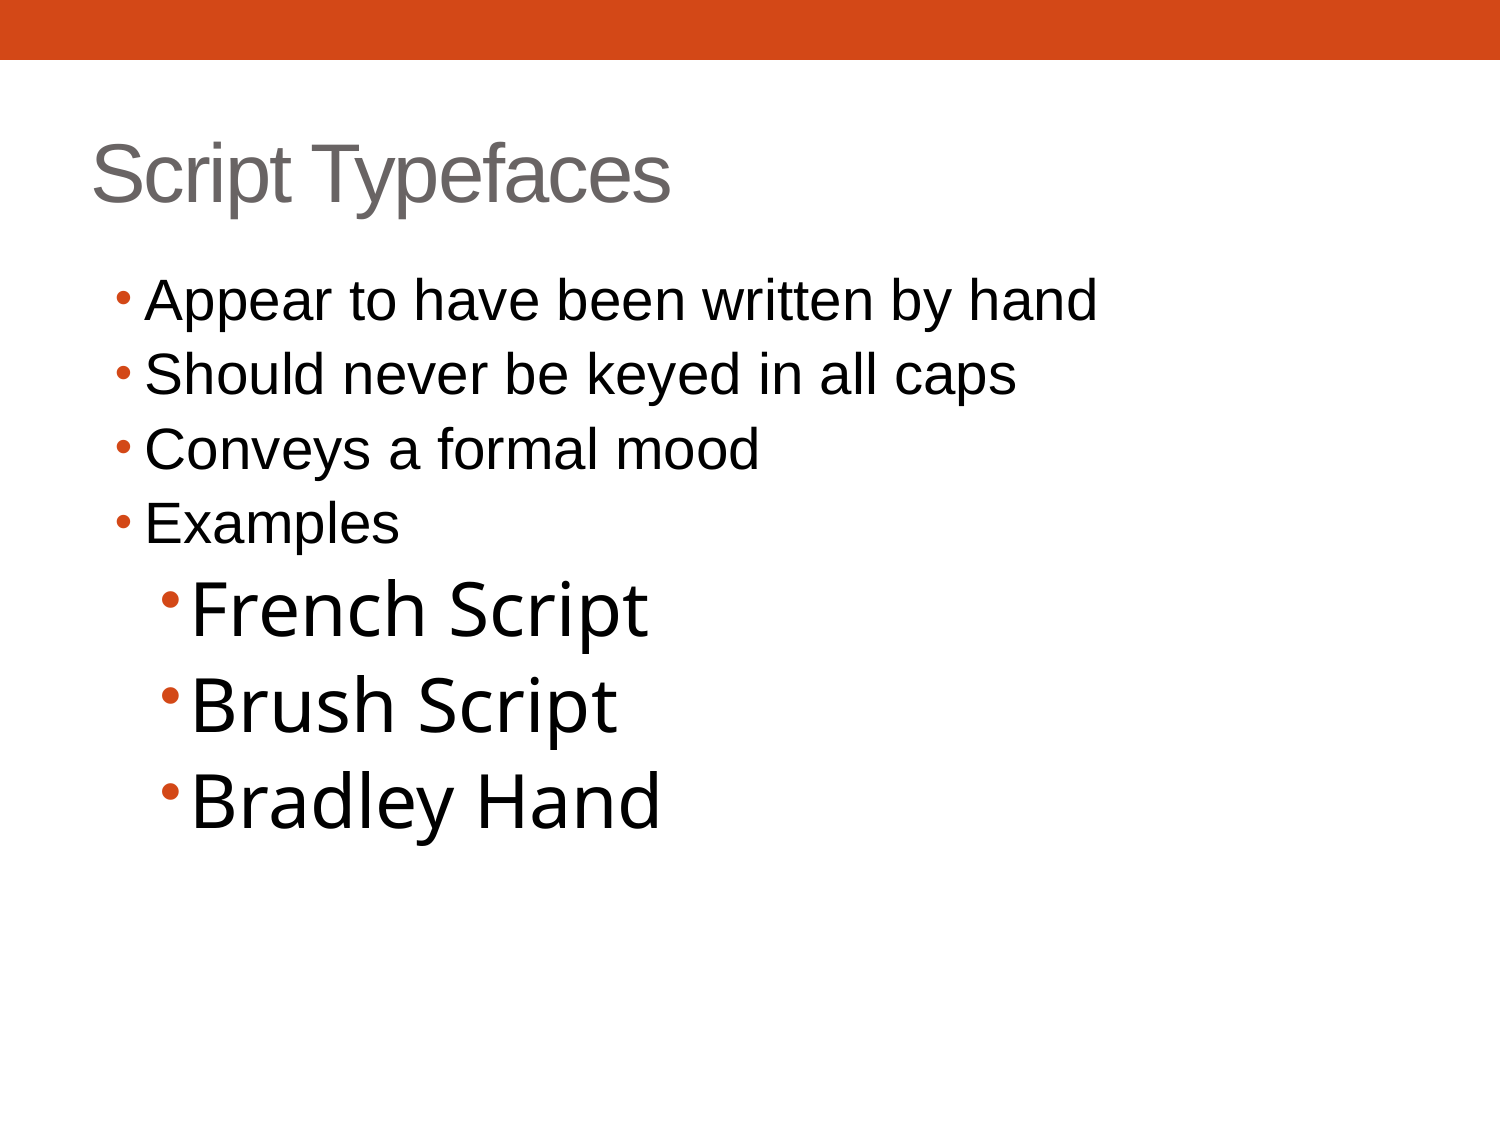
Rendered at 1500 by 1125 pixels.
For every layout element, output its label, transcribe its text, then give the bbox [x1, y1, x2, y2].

title Script Typefaces [75, 87, 1425, 250]
list Appear to have been written by hand Should never be keyed in all caps Conveys a formal mood Examples French Script Brush Script Bradley Hand [99, 262, 1388, 1005]
